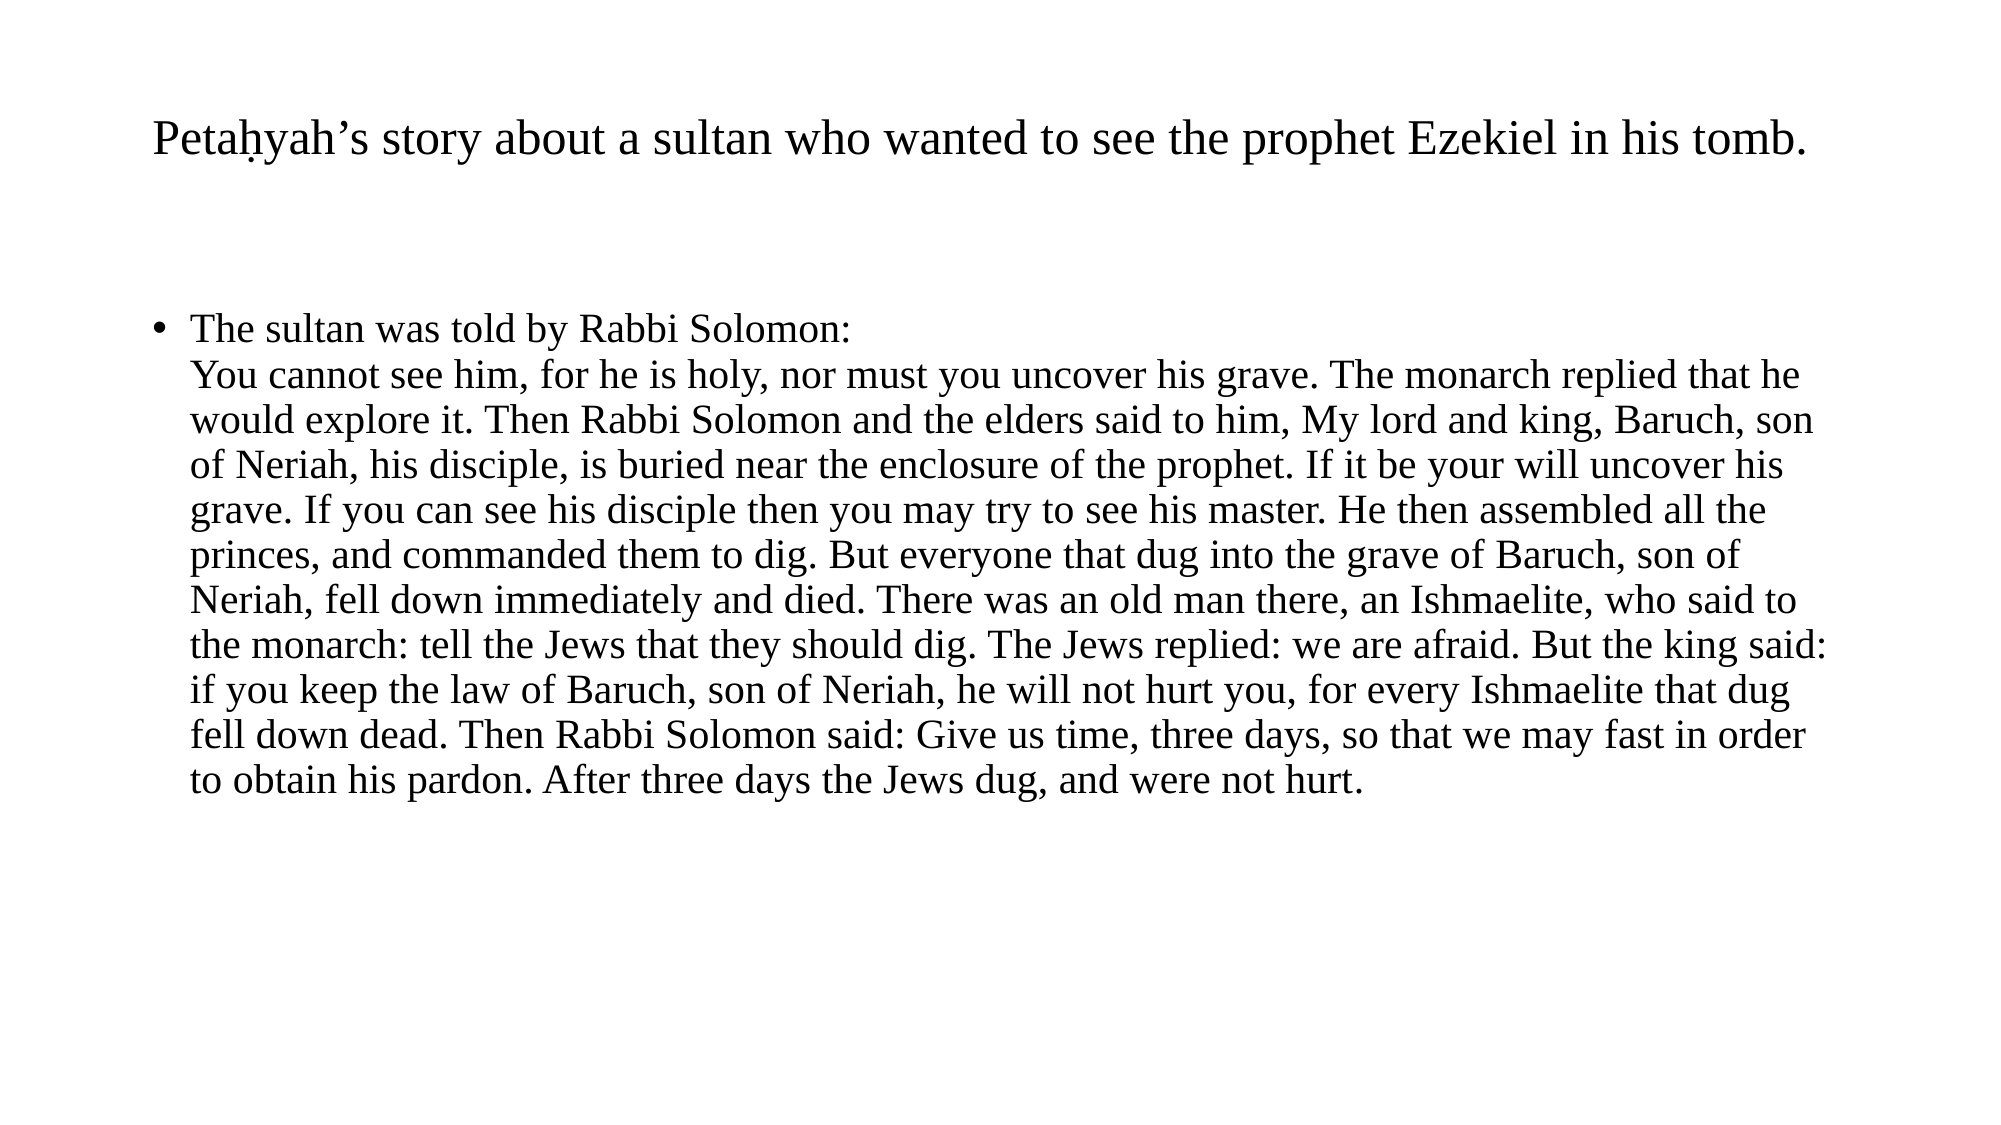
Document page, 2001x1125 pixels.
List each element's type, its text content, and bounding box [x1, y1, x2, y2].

list The sultan was told by Rabbi Solomon: You cannot see him, for he is holy, nor must you uncover his grave. The monarch replied that he would explore it. Then Rabbi Solomon and the elders said to him, My lord and king, Baruch, son of Neriah, his disciple, is buried near the enclosure of the prophet. If it be your will uncover his grave. If you can see his disciple then you may try to see his master. He then assembled all the princes, and commanded them to dig. But everyone that dug into the grave of Baruch, son of Neriah, fell down immediately and died. There was an old man there, an Ishmaelite, who said to the monarch: tell the Jews that they should dig. The Jews replied: we are afraid. But the king said: if you keep the law of Baruch, son of Neriah, he will not hurt you, for every Ishmaelite that dug fell down dead. Then Rabbi Solomon said: Give us time, three days, so that we may fast in order to obtain his pardon. After three days the Jews dug, and were not hurt. [137, 299, 1863, 1014]
title Petaḥyah’s story about a sultan who wanted to see the prophet Ezekiel in his tomb. [137, 59, 1863, 278]
